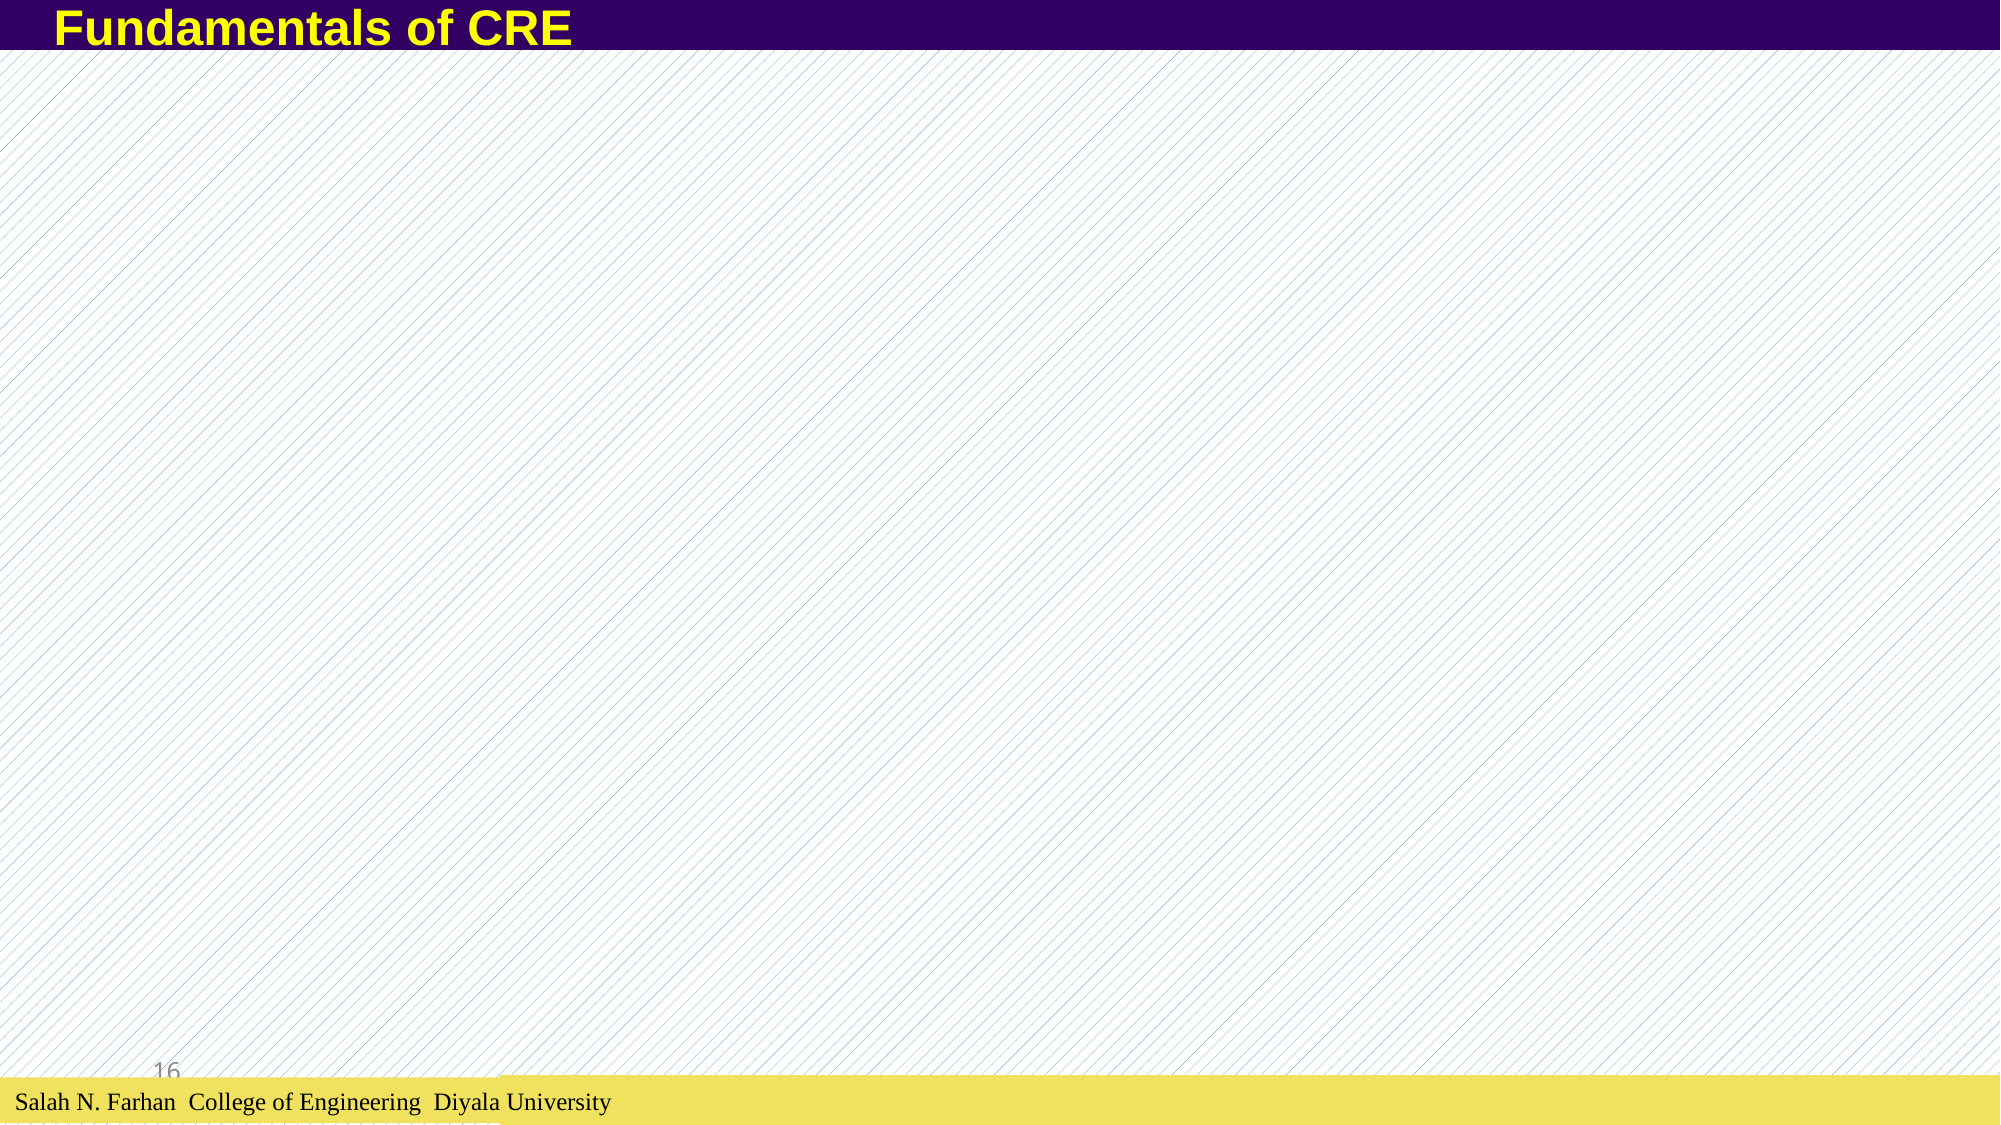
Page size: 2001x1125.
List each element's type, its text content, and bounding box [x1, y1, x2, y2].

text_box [0, 1075, 2000, 1125]
slide_number 16 [137, 1042, 588, 1075]
text_box Fundamentals of CRE [0, 0, 2000, 50]
